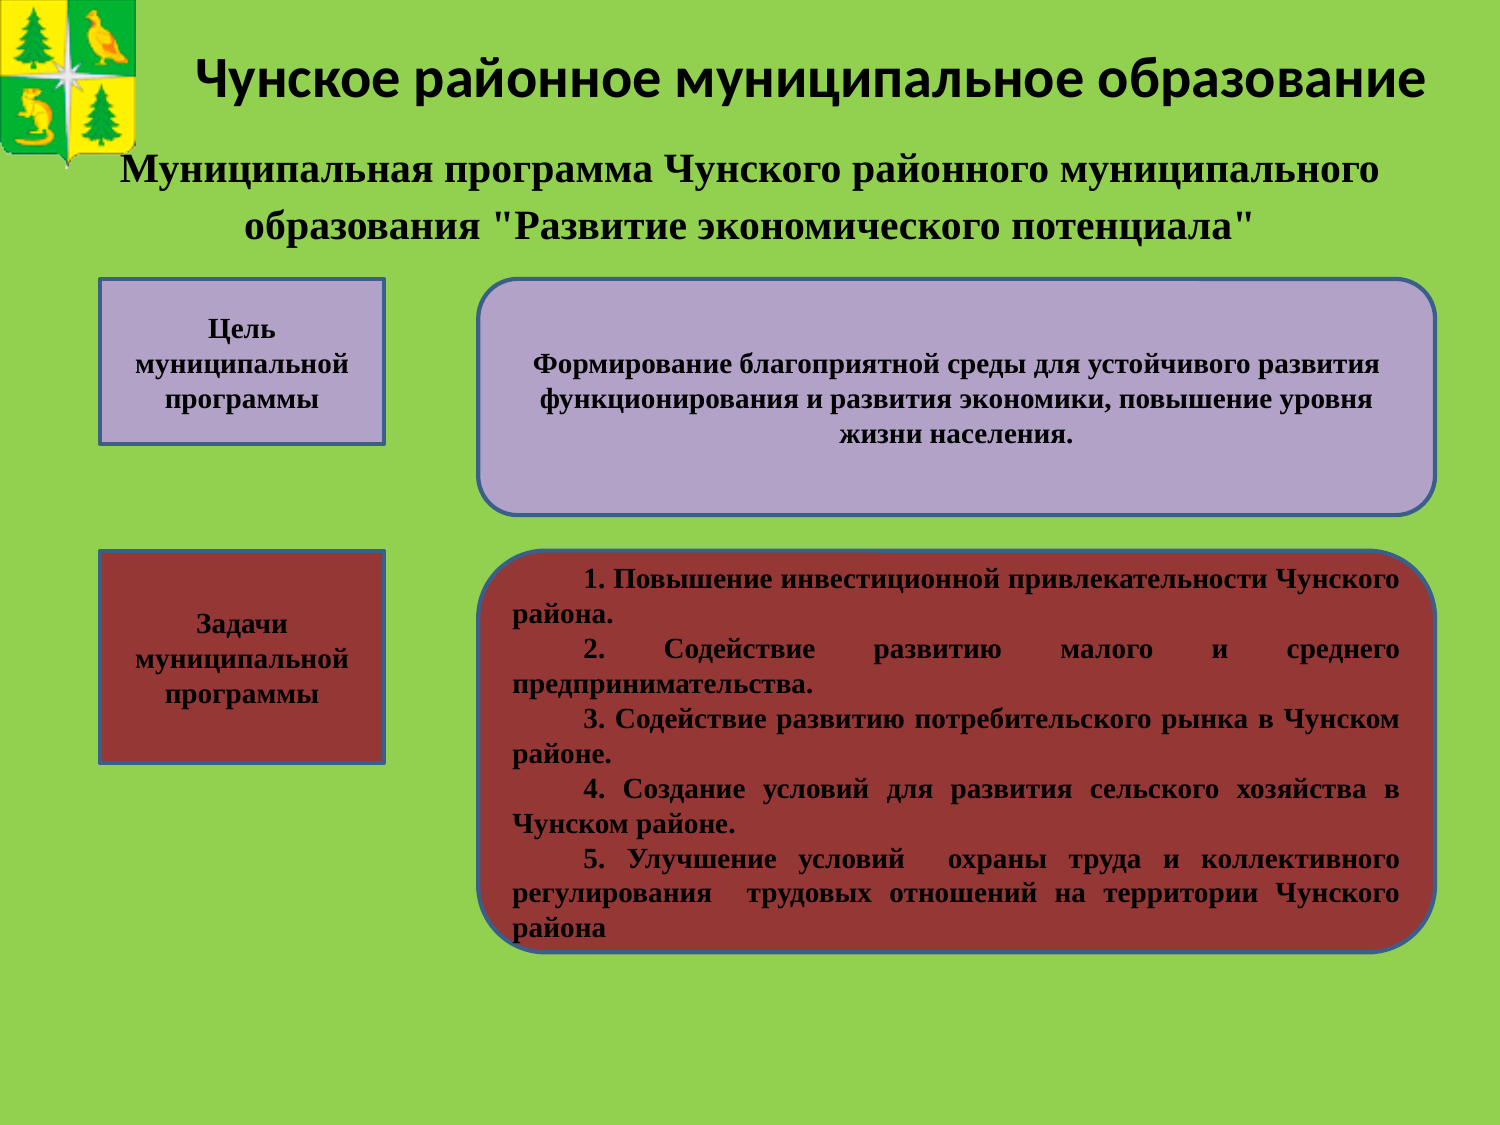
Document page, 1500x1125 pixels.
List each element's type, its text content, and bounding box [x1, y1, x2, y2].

text_box Формирование благоприятной среды для устойчивого развития функционирования и развития экономики, повышение уровня жизни населения. [476, 276, 1438, 518]
text_box Цель муниципальной программы [98, 277, 386, 446]
list Муниципальная программа Чунского районного муниципального образования "Развитие экономического потенциала" [75, 149, 1425, 1005]
text_box Задачи муниципальной программы [98, 549, 386, 765]
title Чунское районное муниципальное образование [137, 0, 1500, 149]
picture [0, 0, 136, 169]
text_box 1. Повышение инвестиционной привлекательности Чунского района. 2. Содействие развитию малого и среднего предпринимательства. 3. Содействие развитию потребительского рынка в Чунском районе. 4. Создание условий для развития сельского хозяйства в Чунском районе. 5. Улучшение условий охраны труда и коллективного регулирования трудовых отношений на территории Чунского района [476, 548, 1438, 955]
